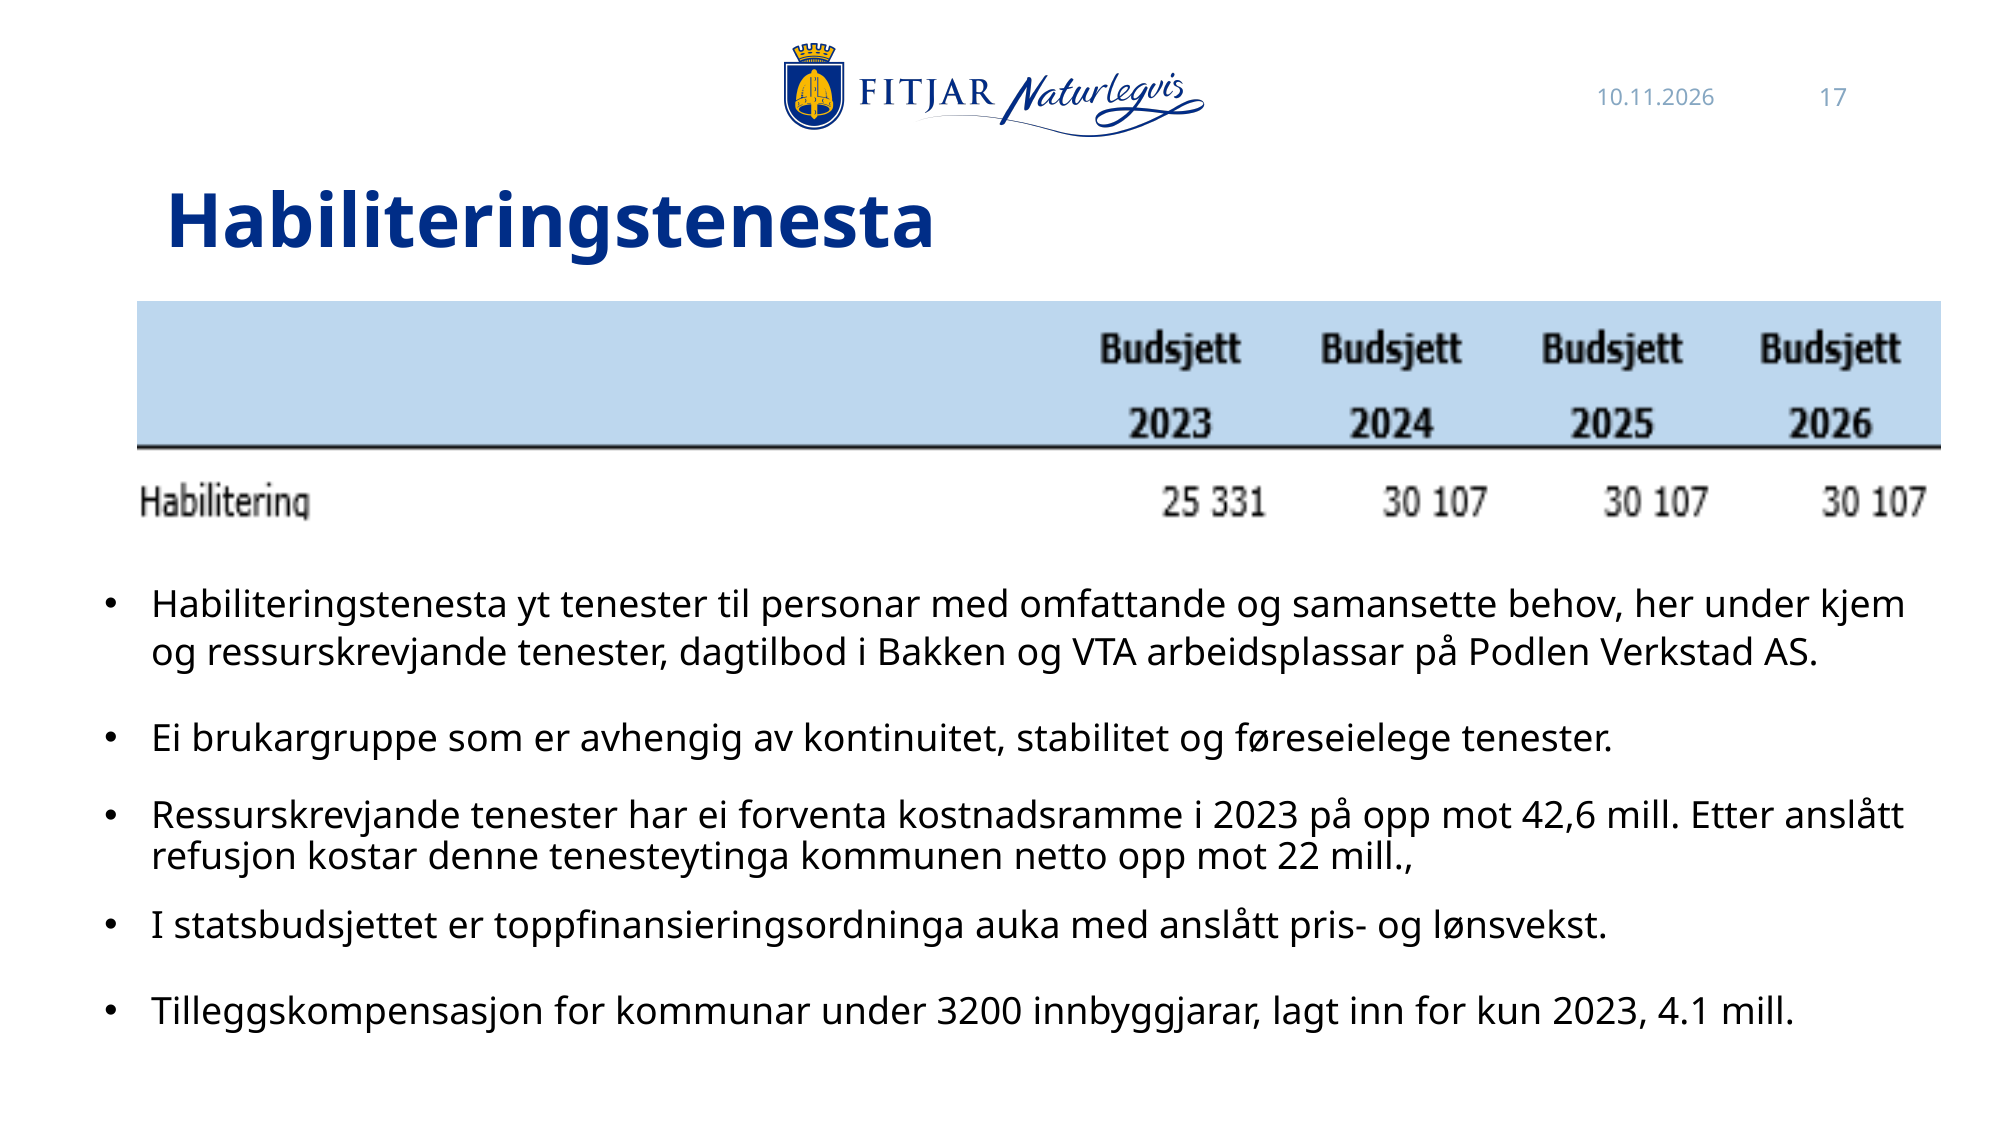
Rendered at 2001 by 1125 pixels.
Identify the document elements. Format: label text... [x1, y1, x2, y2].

picture [783, 43, 1205, 137]
list Habiliteringstenesta yt tenester til personar med omfattande og samansette behov, her under kjem og ressurskrevjande tenester, dagtilbod i Bakken og VTA arbeidsplassar på Podlen Verkstad AS. Ei brukargruppe som er avhengig av kontinuitet, stabilitet og føreseielege tenester. Ressurskrevjande tenester har ei forventa kostnadsramme i 2023 på opp mot 42,6 mill. Etter anslått refusjon kostar denne tenesteytinga kommunen netto opp mot 22 mill., I statsbudsjettet er toppfinansieringsordninga auka med anslått pris- og lønsvekst. Tilleggskompensasjon for kommunar under 3200 innbyggjarar, lagt inn for kun 2023, 4.1 mill. [89, 401, 1961, 1083]
title Habiliteringstenesta [150, 161, 1863, 286]
picture [137, 301, 1941, 540]
slide_number 17 [1776, 68, 1863, 129]
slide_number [1581, 68, 1755, 129]
